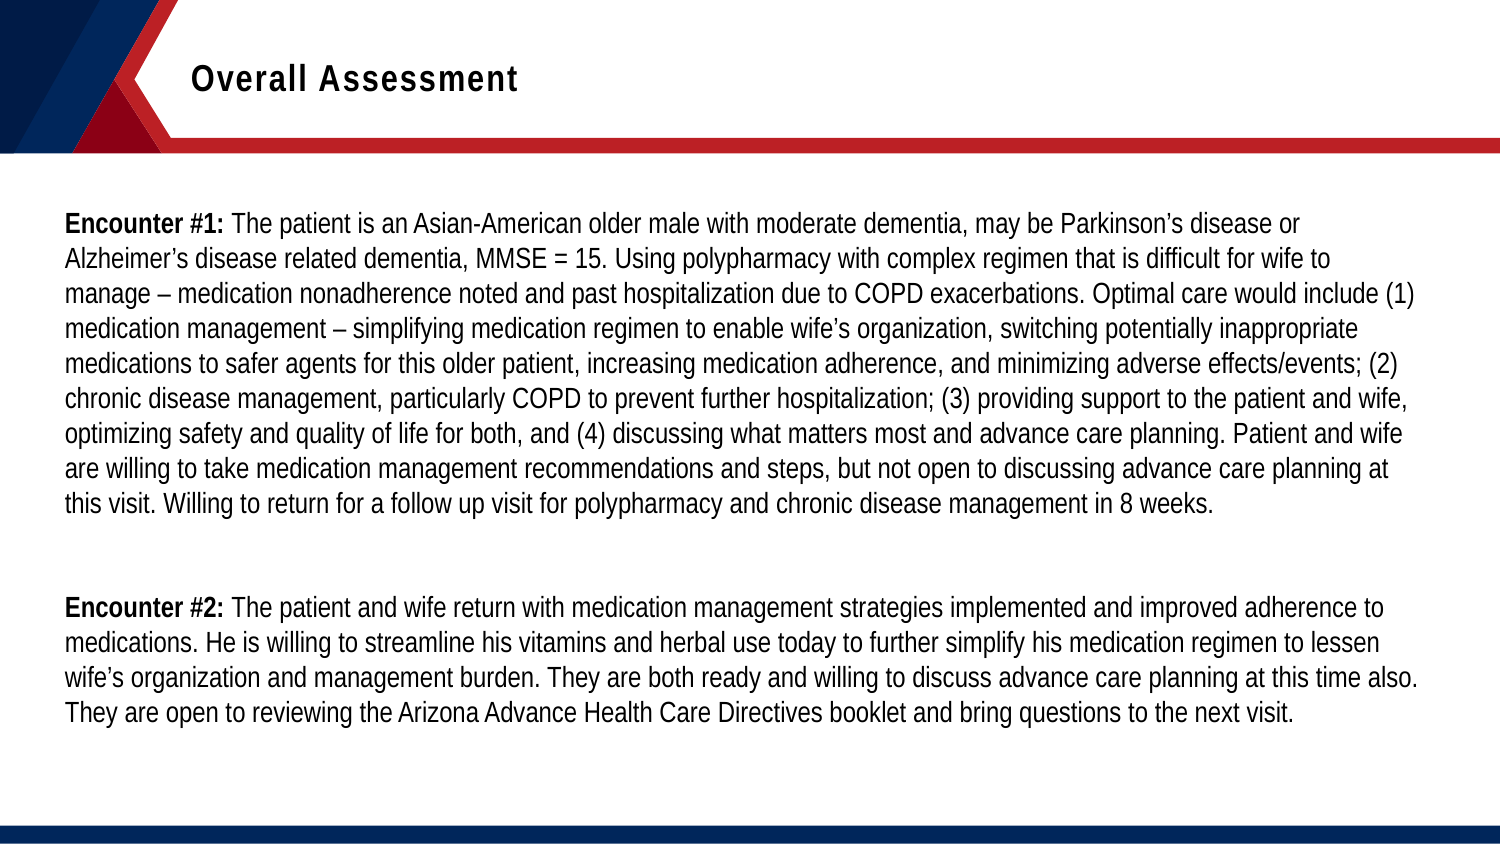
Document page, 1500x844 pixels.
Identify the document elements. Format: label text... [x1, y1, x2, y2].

text_box [0, 825, 1500, 844]
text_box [0, 0, 1500, 154]
text_box Encounter #1: The patient is an Asian-American older male with moderate dementia, may be Parkinson’s disease or Alzheimer’s disease related dementia, MMSE = 15. Using polypharmacy with complex regimen that is difficult for wife to manage – medication nonadherence noted and past hospitalization due to COPD exacerbations. Optimal care would include (1) medication management – simplifying medication regimen to enable wife’s organization, switching potentially inappropriate medications to safer agents for this older patient, increasing medication adherence, and minimizing adverse effects/events; (2) chronic disease management, particularly COPD to prevent further hospitalization; (3) providing support to the patient and wife, optimizing safety and quality of life for both, and (4) discussing what matters most and advance care planning. Patient and wife are willing to take medication management recommendations and steps, but not open to discussing advance care planning at this visit. Willing to return for a follow up visit for polypharmacy and chronic disease management in 8 weeks. Encounter #2: The patient and wife return with medication management strategies implemented and improved adherence to medications. He is willing to streamline his vitamins and herbal use today to further simplify his medication regimen to lessen wife’s organization and management burden. They are both ready and willing to discuss advance care planning at this time also. They are open to reviewing the Arizona Advance Health Care Directives booklet and bring questions to the next visit. [50, 196, 1438, 736]
